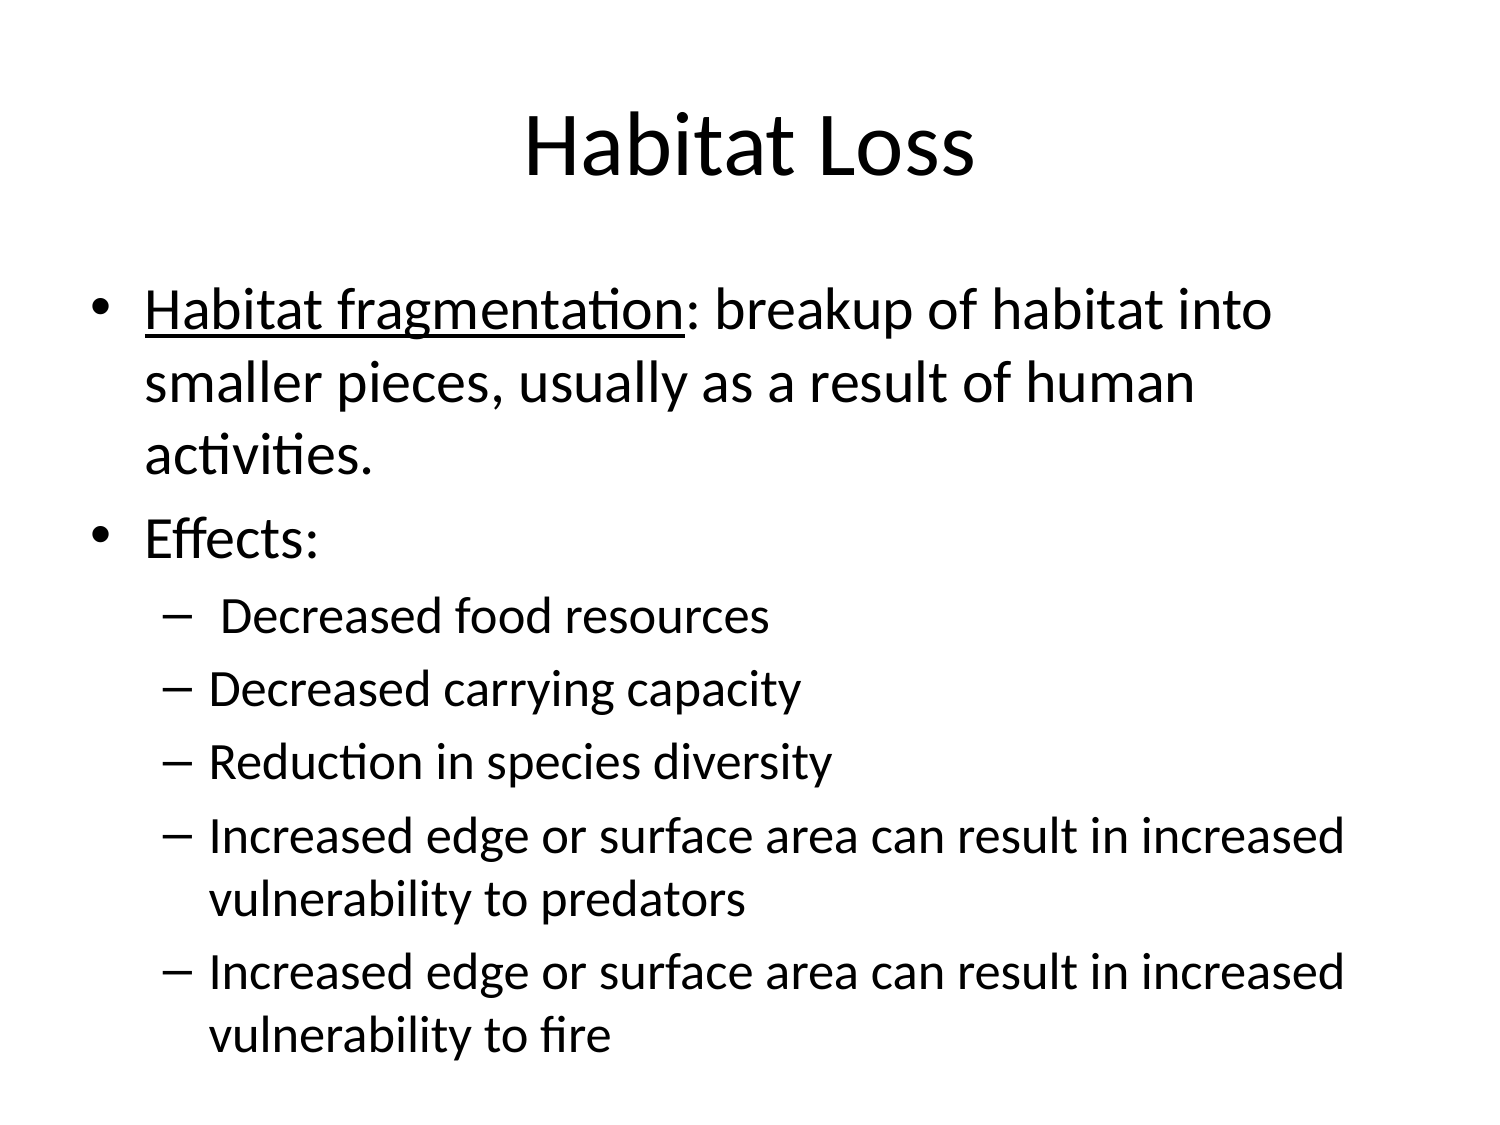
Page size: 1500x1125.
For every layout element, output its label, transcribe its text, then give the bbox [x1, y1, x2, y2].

title Habitat Loss [75, 45, 1425, 233]
list Habitat fragmentation: breakup of habitat into smaller pieces, usually as a result of human activities. Effects: Decreased food resources Decreased carrying capacity Reduction in species diversity Increased edge or surface area can result in increased vulnerability to predators Increased edge or surface area can result in increased vulnerability to fire [75, 262, 1425, 1075]
